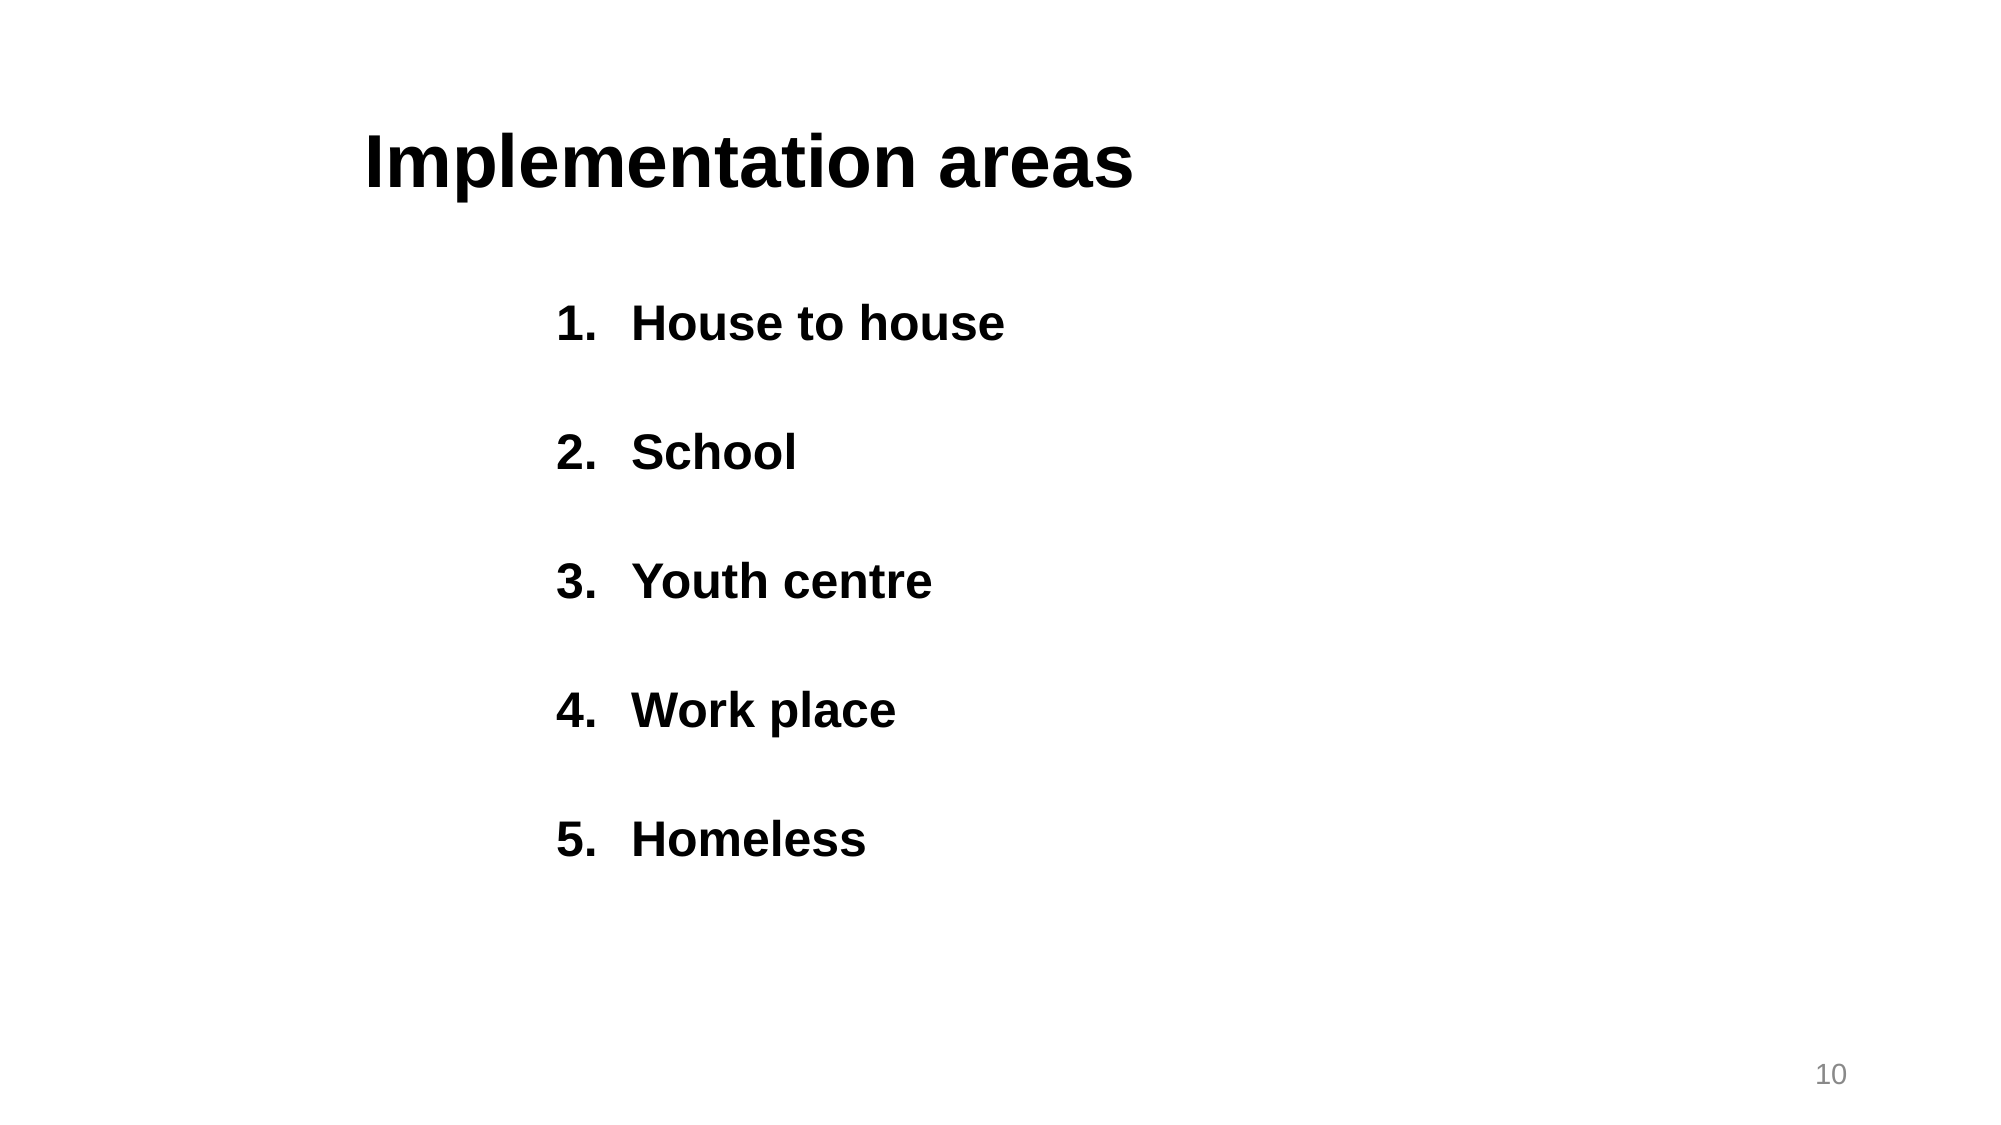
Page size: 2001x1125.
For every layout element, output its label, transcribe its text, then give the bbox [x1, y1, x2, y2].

title Implementation areas [0, 111, 1500, 216]
text_box 10 [1412, 1042, 1863, 1103]
list House to house School Youth centre Work place Homeless [541, 289, 2000, 931]
